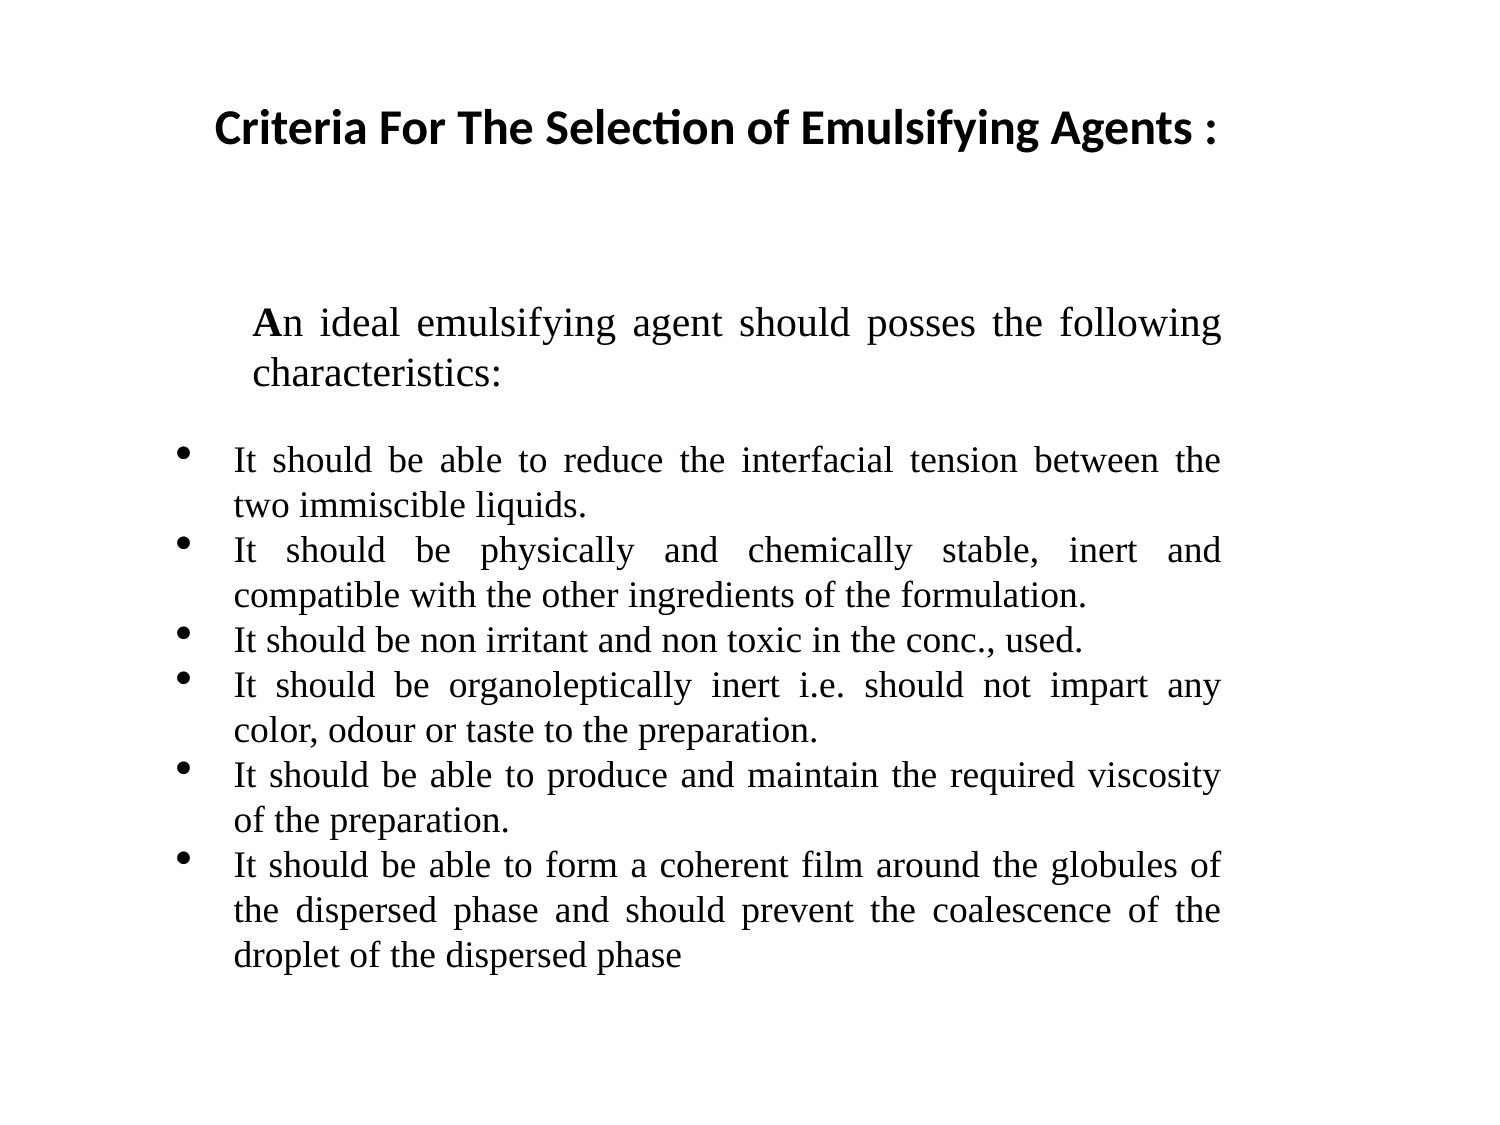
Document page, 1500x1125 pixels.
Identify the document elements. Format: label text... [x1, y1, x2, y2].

text_box Criteria For The Selection of Emulsifying Agents : [199, 87, 1238, 163]
text_box An ideal emulsifying agent should posses the following characteristics: It should be able to reduce the interfacial tension between the two immiscible liquids. It should be physically and chemically stable, inert and compatible with the other ingredients of the formulation. It should be non irritant and non toxic in the conc., used. It should be organoleptically inert i.e. should not impart any color, odour or taste to the preparation. It should be able to produce and maintain the required viscosity of the preparation. It should be able to form a coherent film around the globules of the dispersed phase and should prevent the coalescence of the droplet of the dispersed phase [162, 287, 1238, 983]
